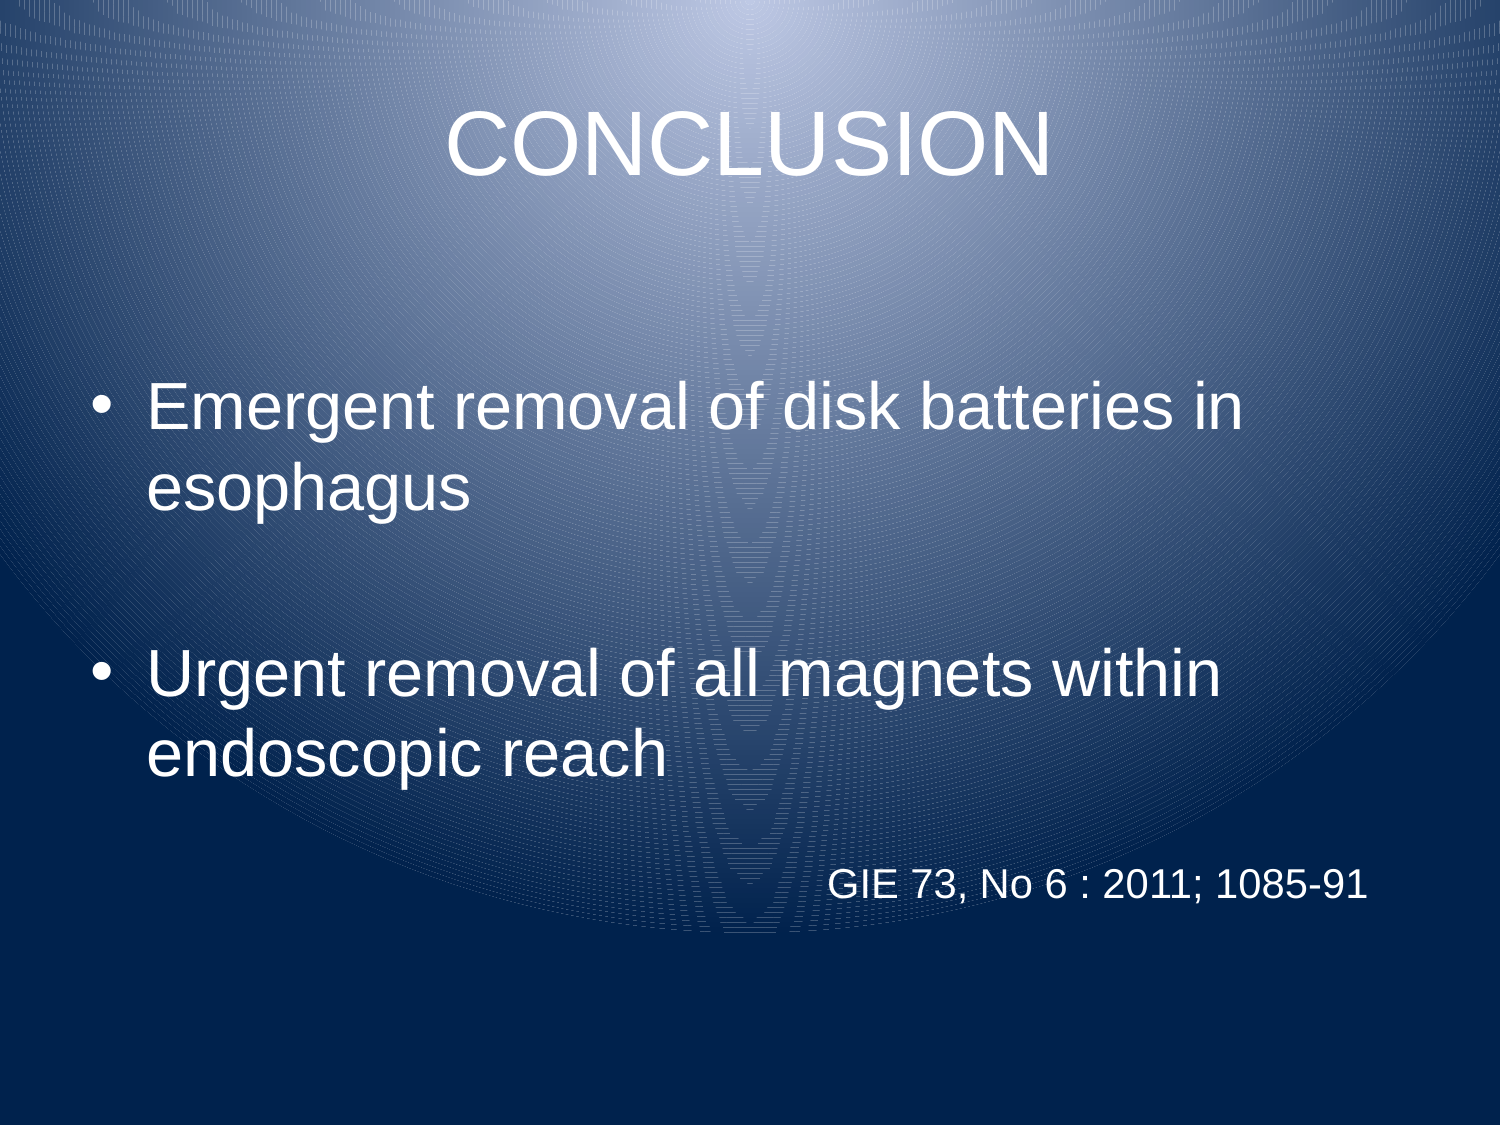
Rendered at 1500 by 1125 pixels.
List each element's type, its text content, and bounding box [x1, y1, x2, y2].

title CONCLUSION [75, 45, 1425, 233]
list Emergent removal of disk batteries in esophagus Urgent removal of all magnets within endoscopic reach GIE 73, No 6 : 2011; 1085-91 [75, 262, 1425, 1093]
